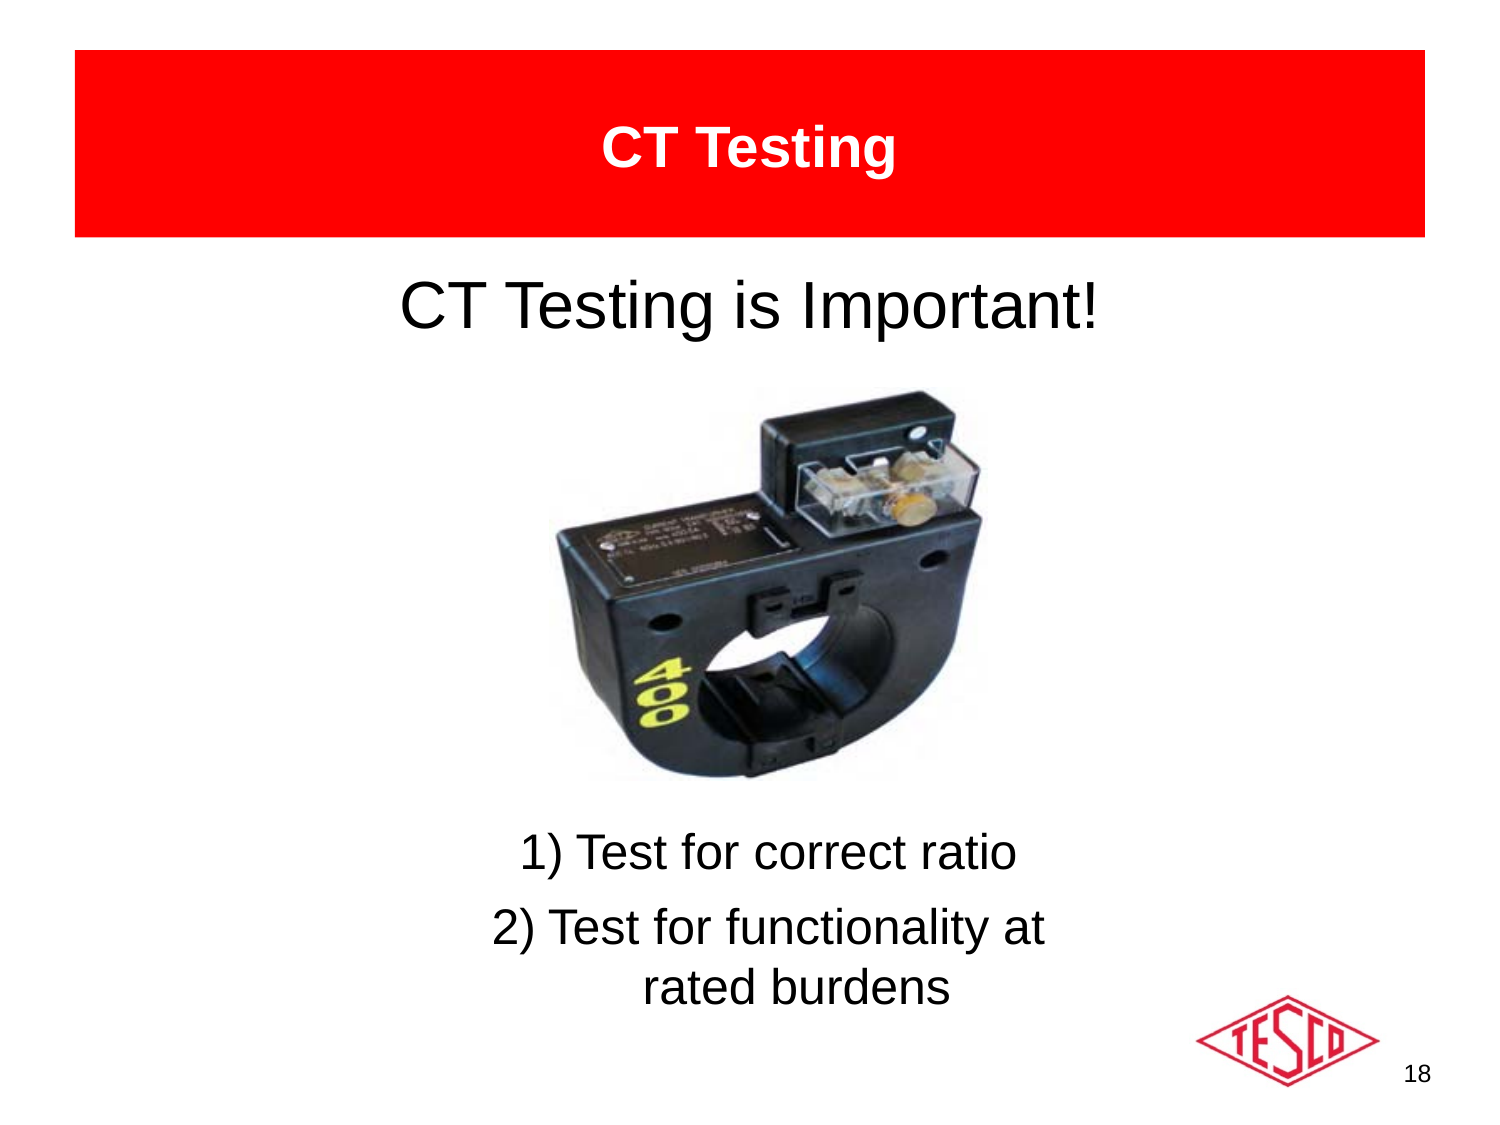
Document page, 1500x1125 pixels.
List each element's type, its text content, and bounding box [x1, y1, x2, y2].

text_box Test for correct ratio Test for functionality at rated burdens [462, 812, 1075, 1022]
text_box CT Testing is Important! [0, 254, 1500, 350]
picture [549, 386, 988, 781]
picture [1189, 988, 1390, 1092]
title CT Testing [75, 50, 1425, 238]
